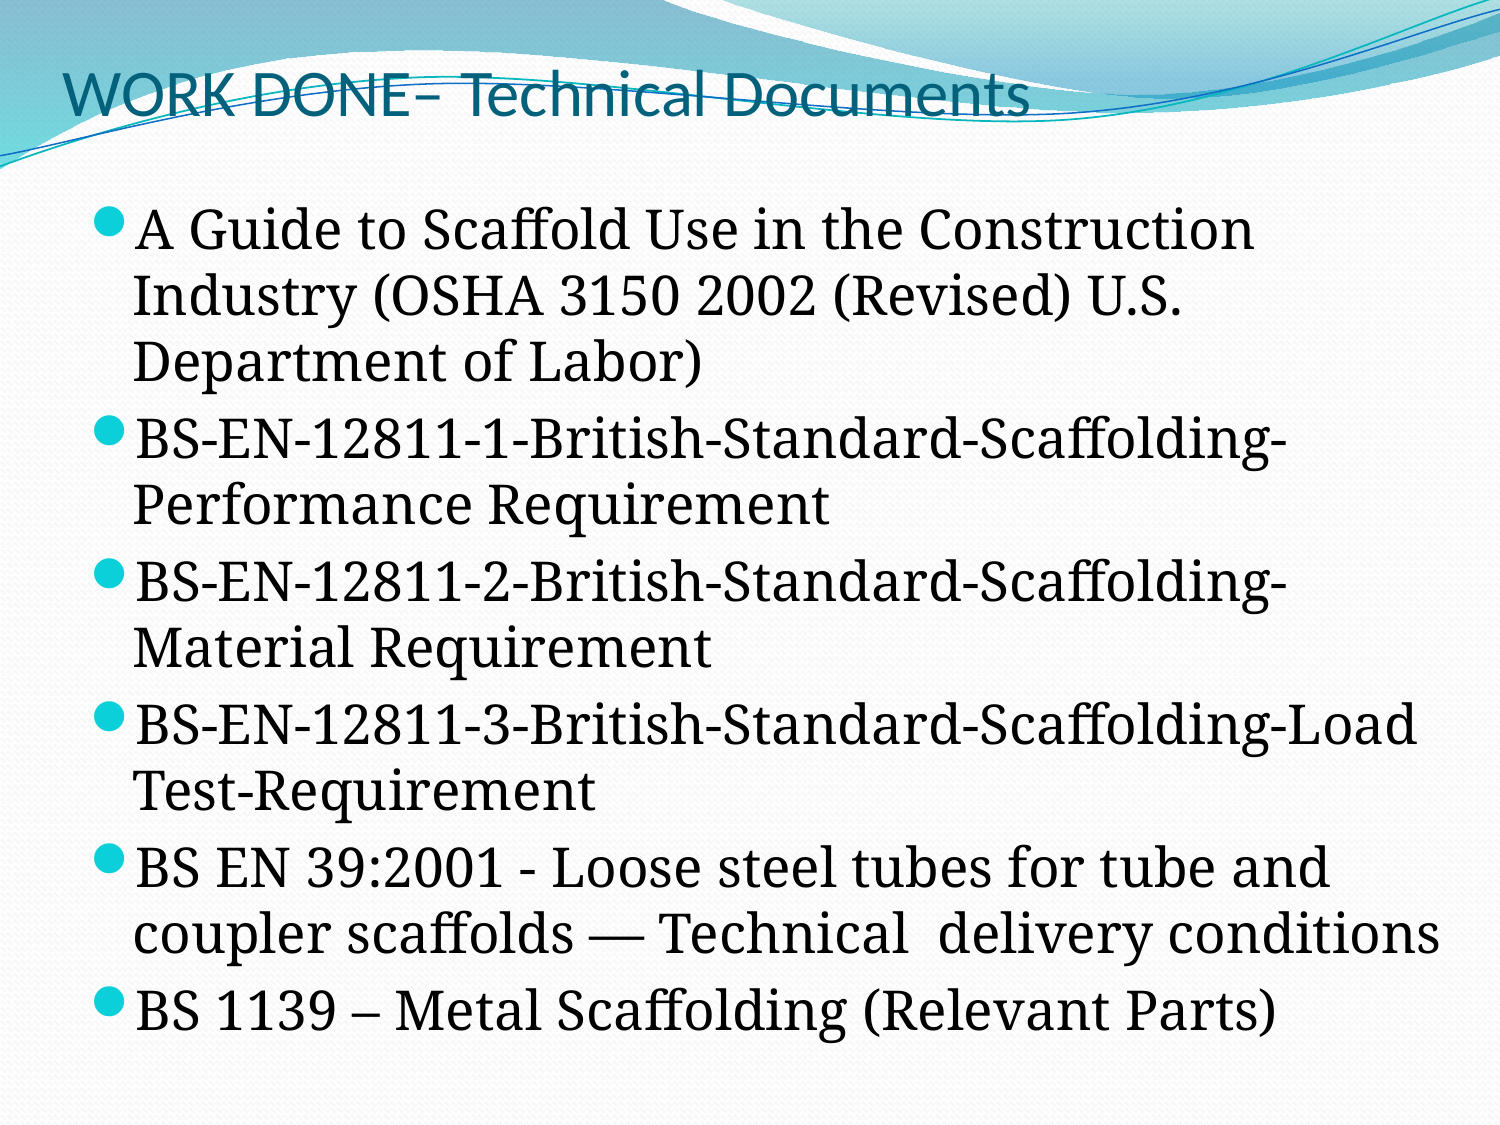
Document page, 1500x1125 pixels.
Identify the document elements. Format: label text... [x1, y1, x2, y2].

title WORK DONE– Technical Documents [62, 24, 1450, 130]
list A Guide to Scaffold Use in the Construction Industry (OSHA 3150 2002 (Revised) U.S. Department of Labor) BS-EN-12811-1-British-Standard-Scaffolding-Performance Requirement BS-EN-12811-2-British-Standard-Scaffolding-Material Requirement BS-EN-12811-3-British-Standard-Scaffolding-Load Test-Requirement BS EN 39:2001 - Loose steel tubes for tube and coupler scaffolds — Technical delivery conditions BS 1139 – Metal Scaffolding (Relevant Parts) [75, 187, 1463, 1075]
